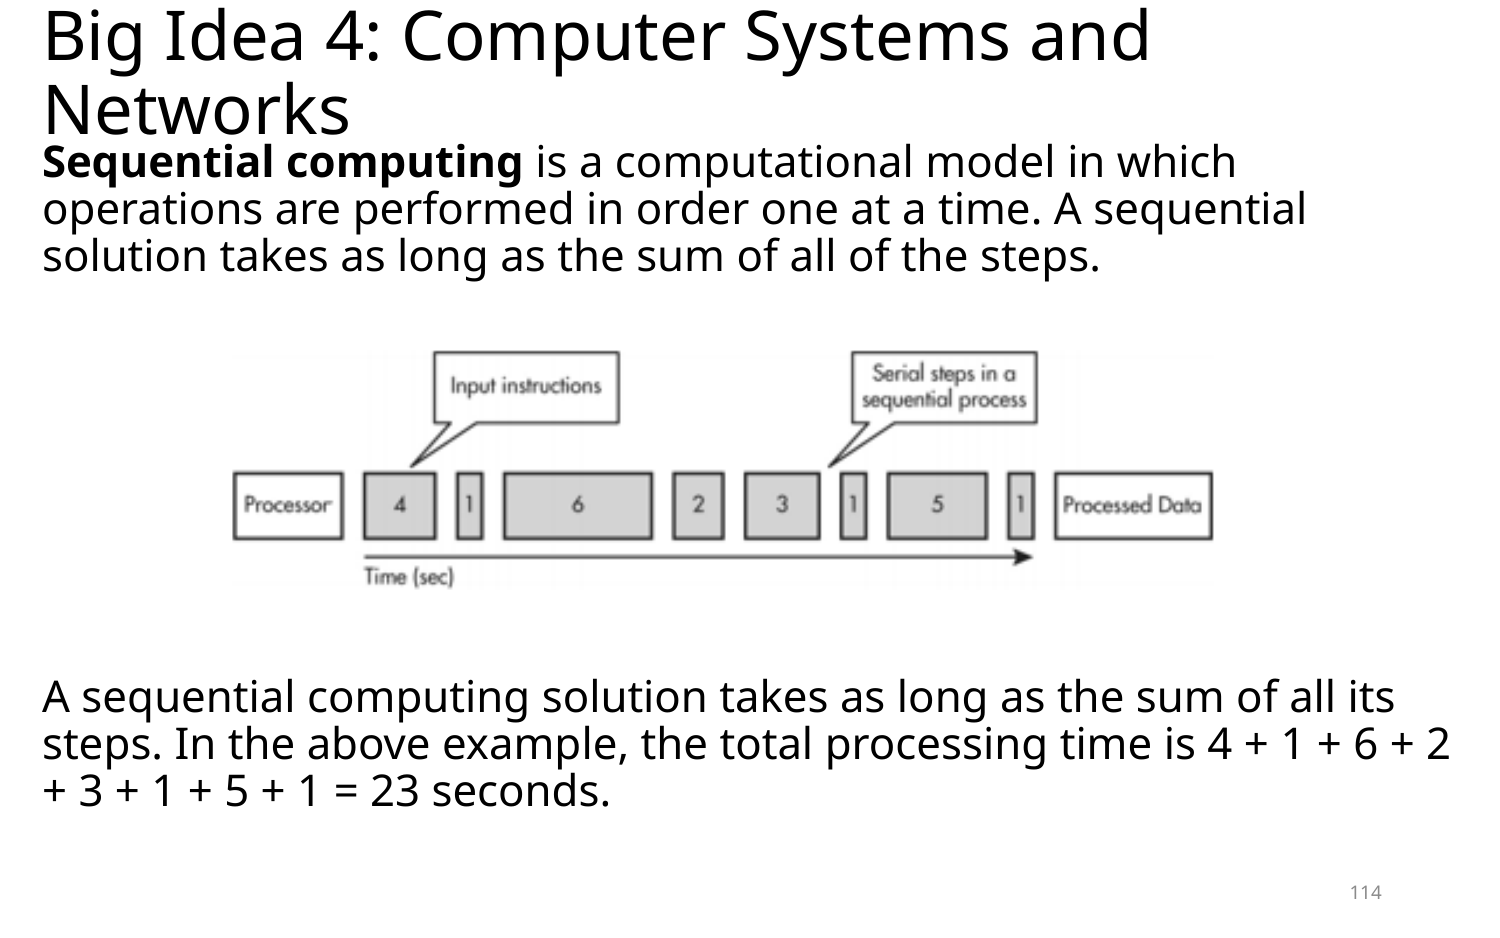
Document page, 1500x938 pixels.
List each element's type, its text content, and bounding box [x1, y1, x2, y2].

title Big Idea 4: Computer Systems and Networks [26, 18, 1321, 132]
list ﻿Sequential computing is a computational model in which operations are performed in order one at a time. A sequential solution takes as long as the sum of all of the steps. ﻿A sequential computing solution takes as long as the sum of all its steps. In the above example, the total processing time is 4 + 1 + 6 + 2 + 3 + 1 + 5 + 1 = 23 seconds. [26, 132, 1473, 919]
picture [154, 291, 1321, 646]
slide_number 114 [1059, 868, 1397, 919]
